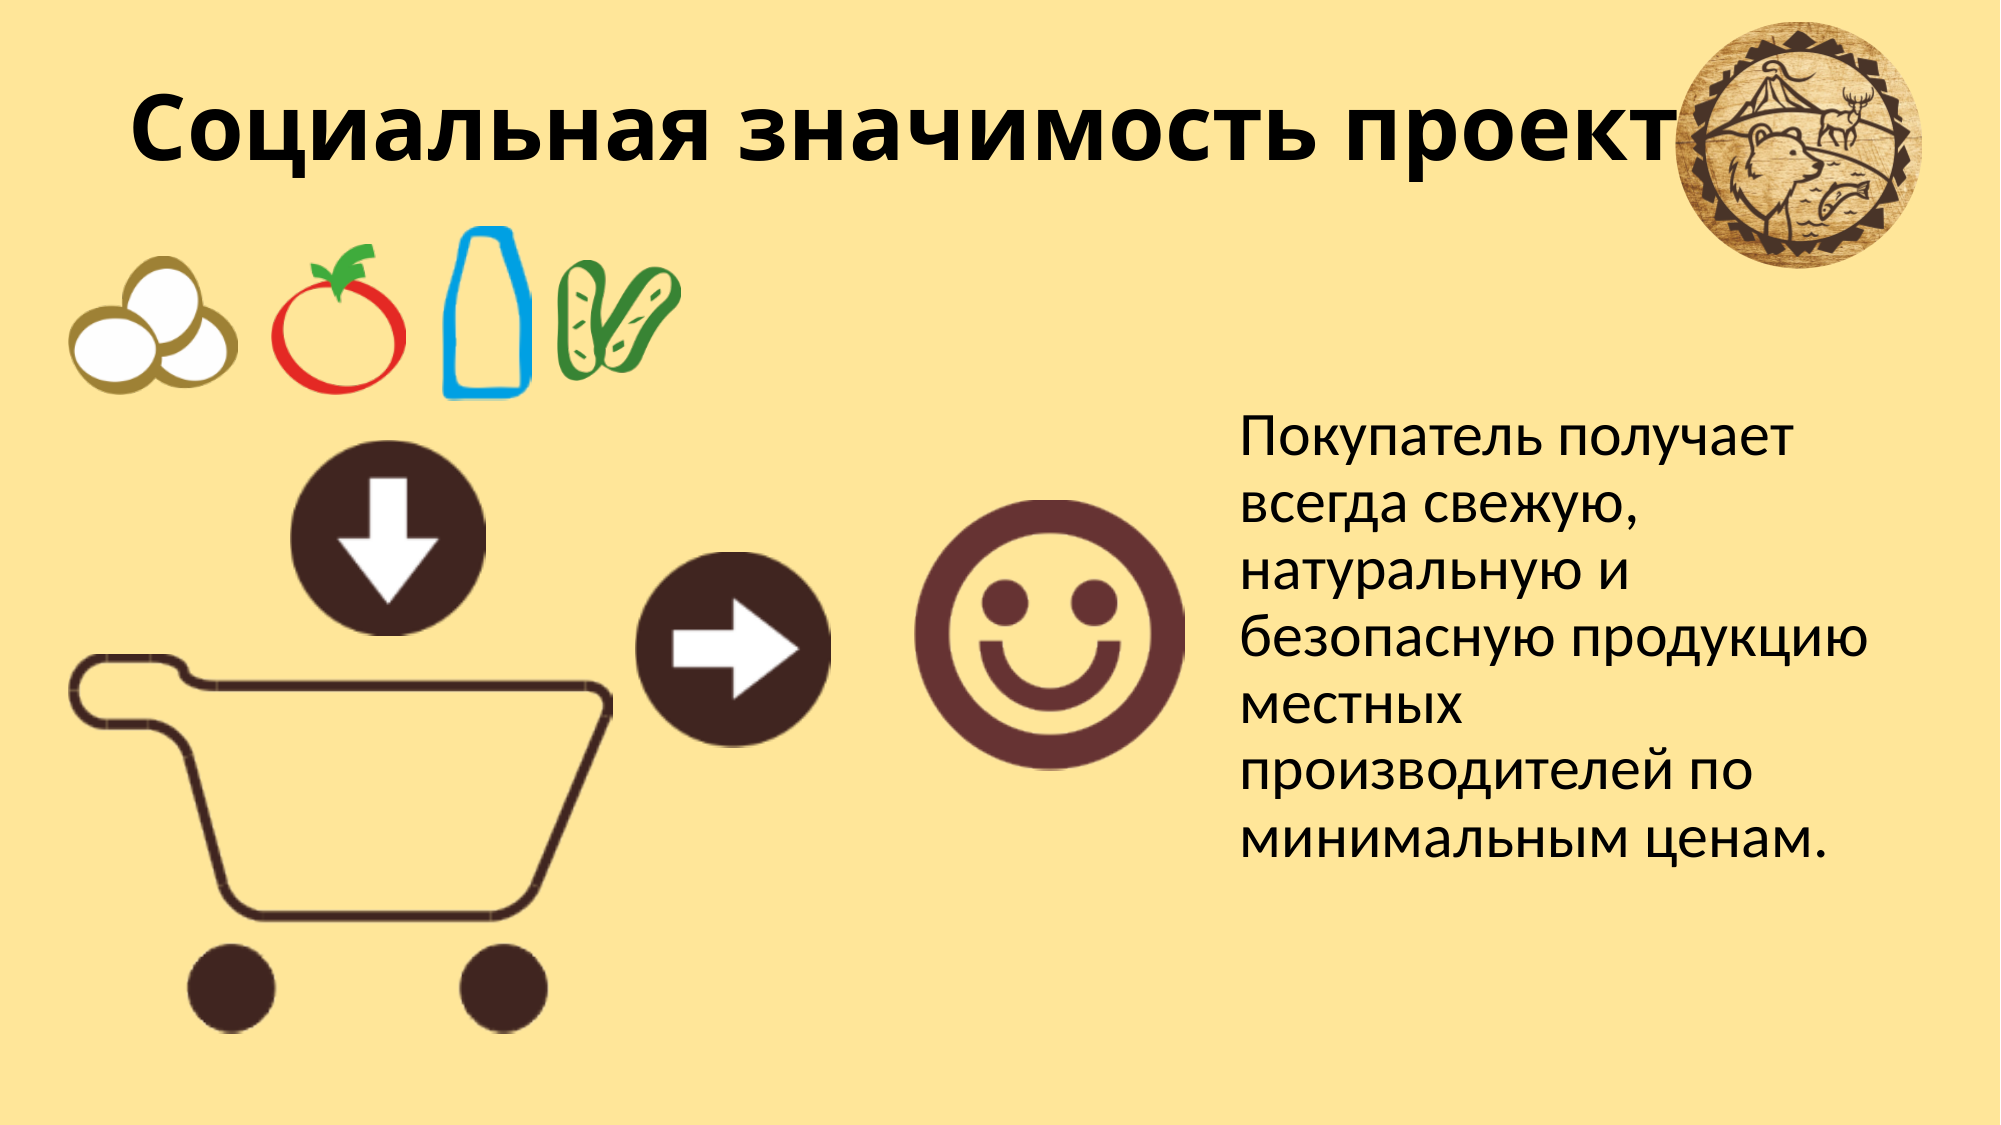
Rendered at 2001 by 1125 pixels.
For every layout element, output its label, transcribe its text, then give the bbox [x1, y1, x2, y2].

list Покупатель получает всегда свежую, натуральную и безопасную продукцию местных производителей по минимальным ценам. [1224, 394, 1893, 881]
picture [442, 226, 532, 401]
title Социальная значимость проекта [113, 22, 1675, 240]
picture [913, 500, 1185, 771]
picture [67, 256, 238, 395]
picture [290, 440, 486, 636]
picture [271, 244, 406, 395]
picture [68, 654, 613, 1034]
picture [635, 552, 831, 748]
picture [505, 226, 532, 298]
picture [557, 260, 681, 381]
picture [1675, 22, 1922, 269]
picture [454, 236, 521, 388]
